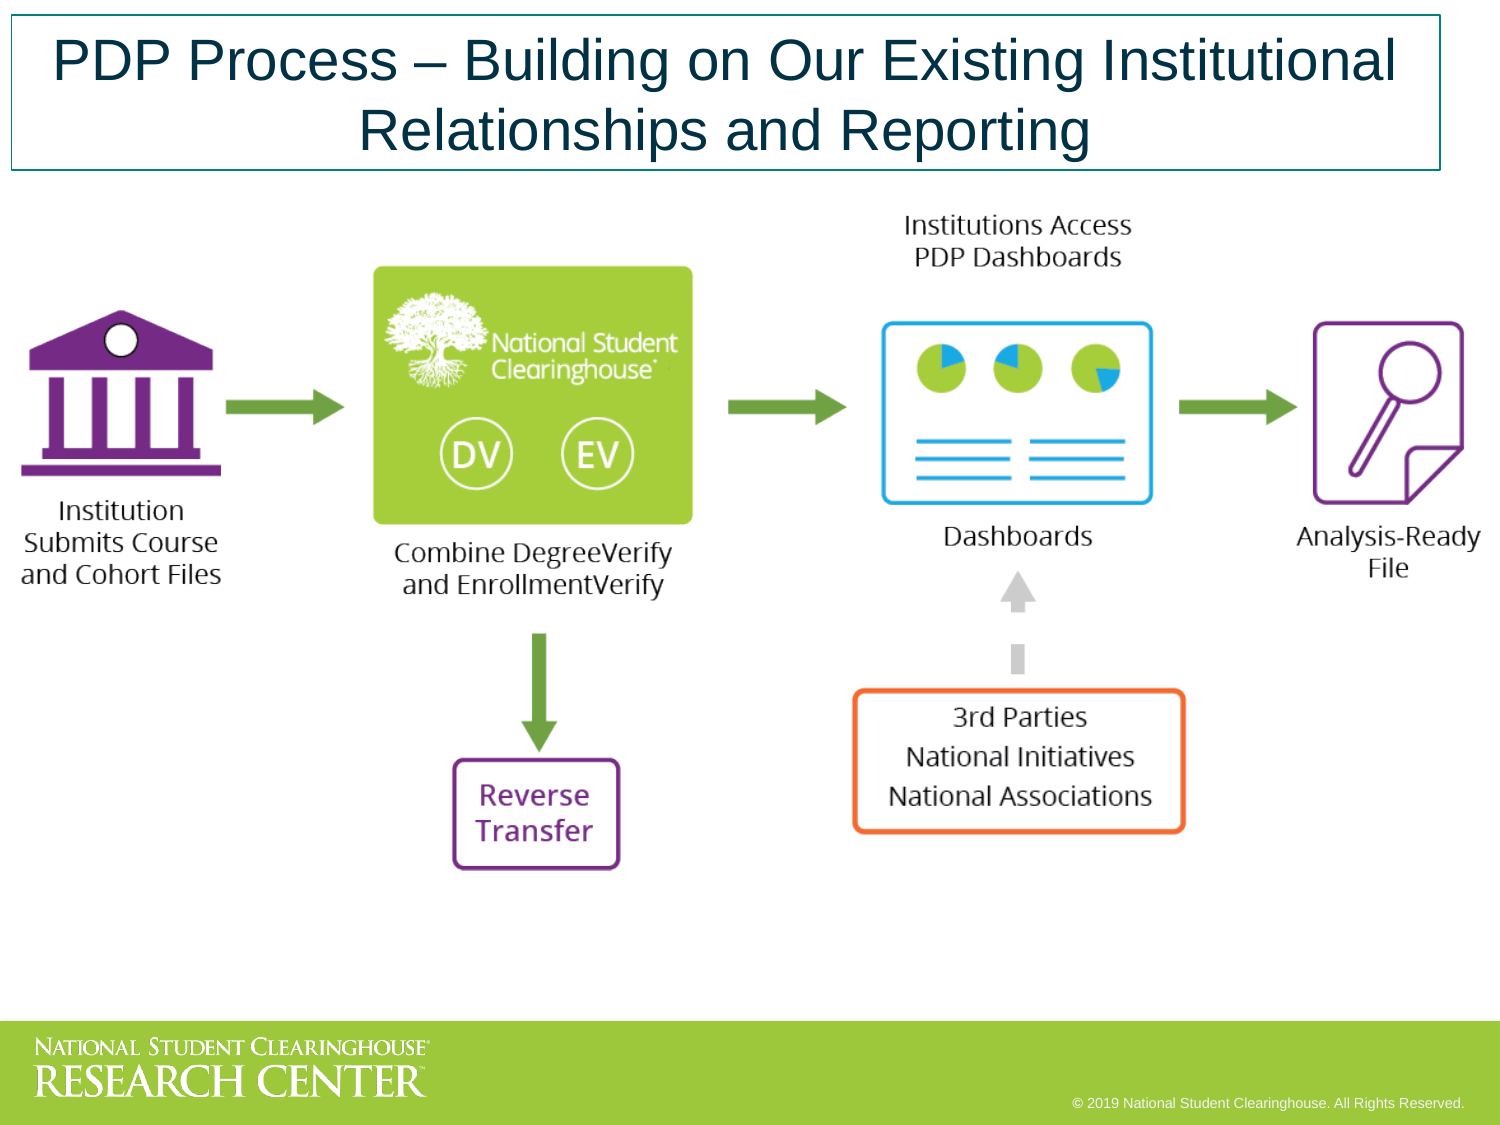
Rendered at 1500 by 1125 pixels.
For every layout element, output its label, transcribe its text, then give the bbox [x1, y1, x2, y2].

text_box PDP Process – Building on Our Existing Institutional Relationships and Reporting [11, 15, 1441, 170]
picture [33, 1037, 430, 1097]
picture [19, 212, 1481, 872]
